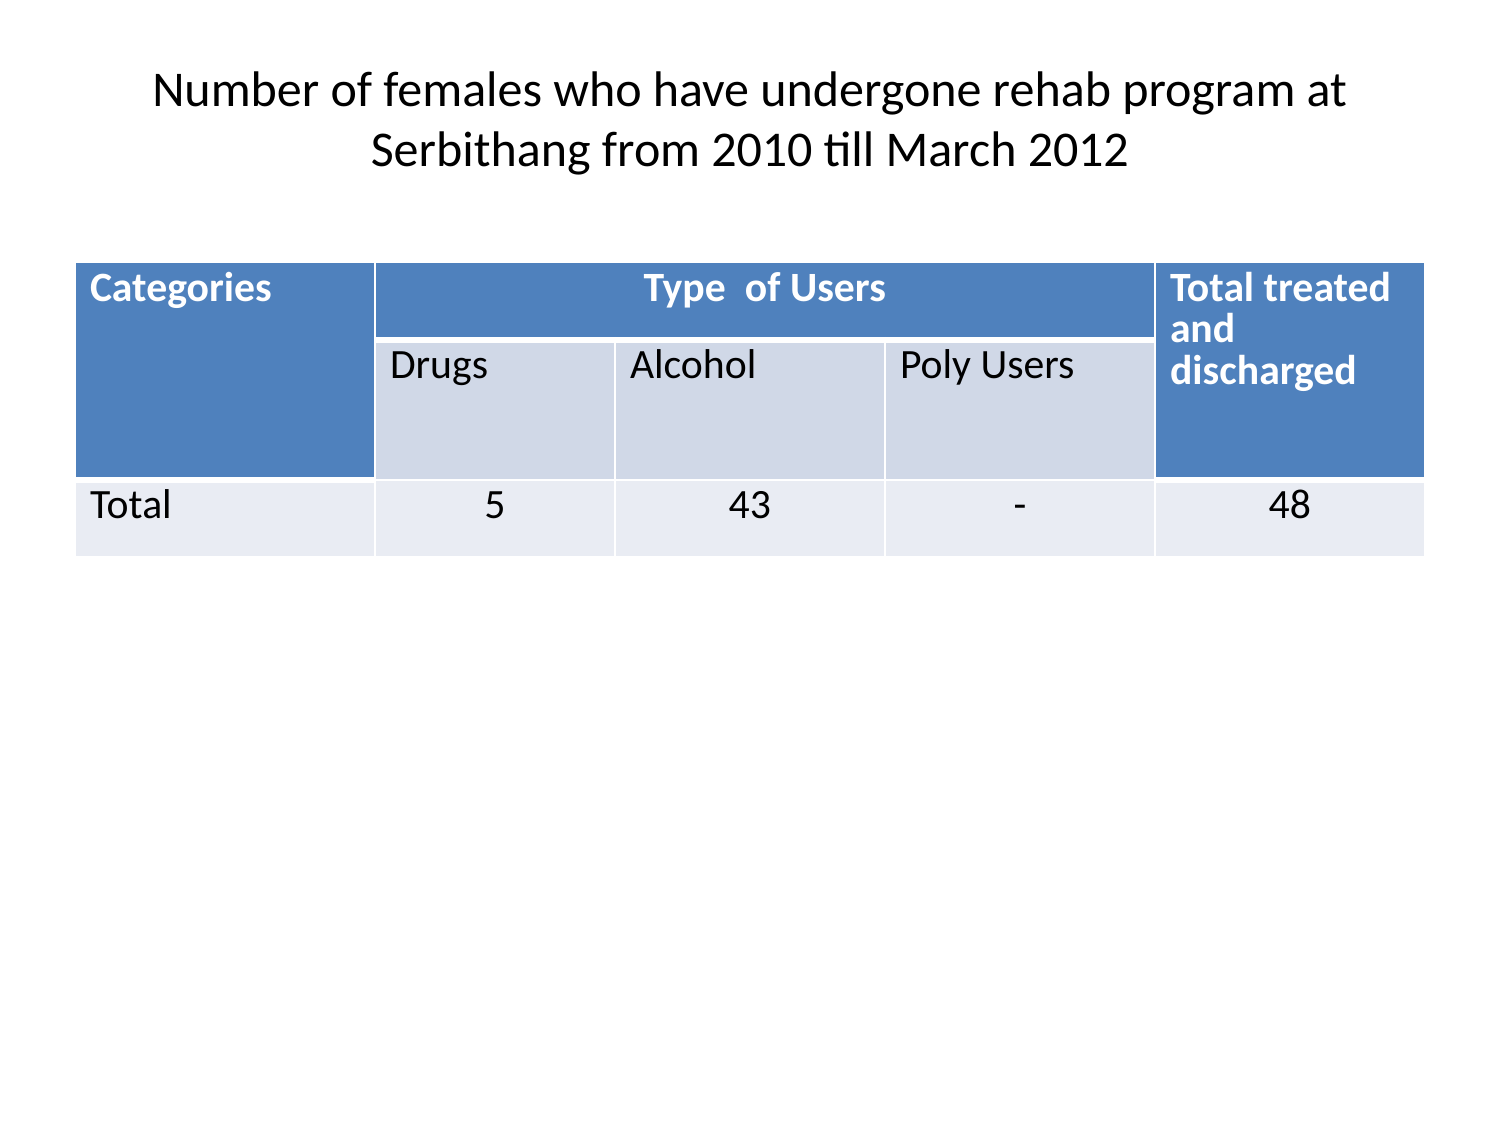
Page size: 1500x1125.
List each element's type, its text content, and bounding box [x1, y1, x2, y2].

table_cell Total [76, 483, 374, 556]
table_header Type of Users [376, 263, 1154, 337]
table_cell Poly Users [886, 343, 1154, 479]
table_cell 48 [1156, 483, 1424, 556]
table_cell 5 [376, 481, 614, 556]
table_cell Alcohol [616, 343, 884, 479]
table_cell 43 [616, 481, 884, 556]
table_cell Drugs [376, 343, 614, 479]
table_header Categories [76, 263, 374, 477]
title Number of females who have undergone rehab program at Serbithang from 2010 till March 2012 [75, 45, 1425, 233]
table_cell - [886, 481, 1154, 556]
table_header Total treated and discharged [1156, 263, 1424, 477]
